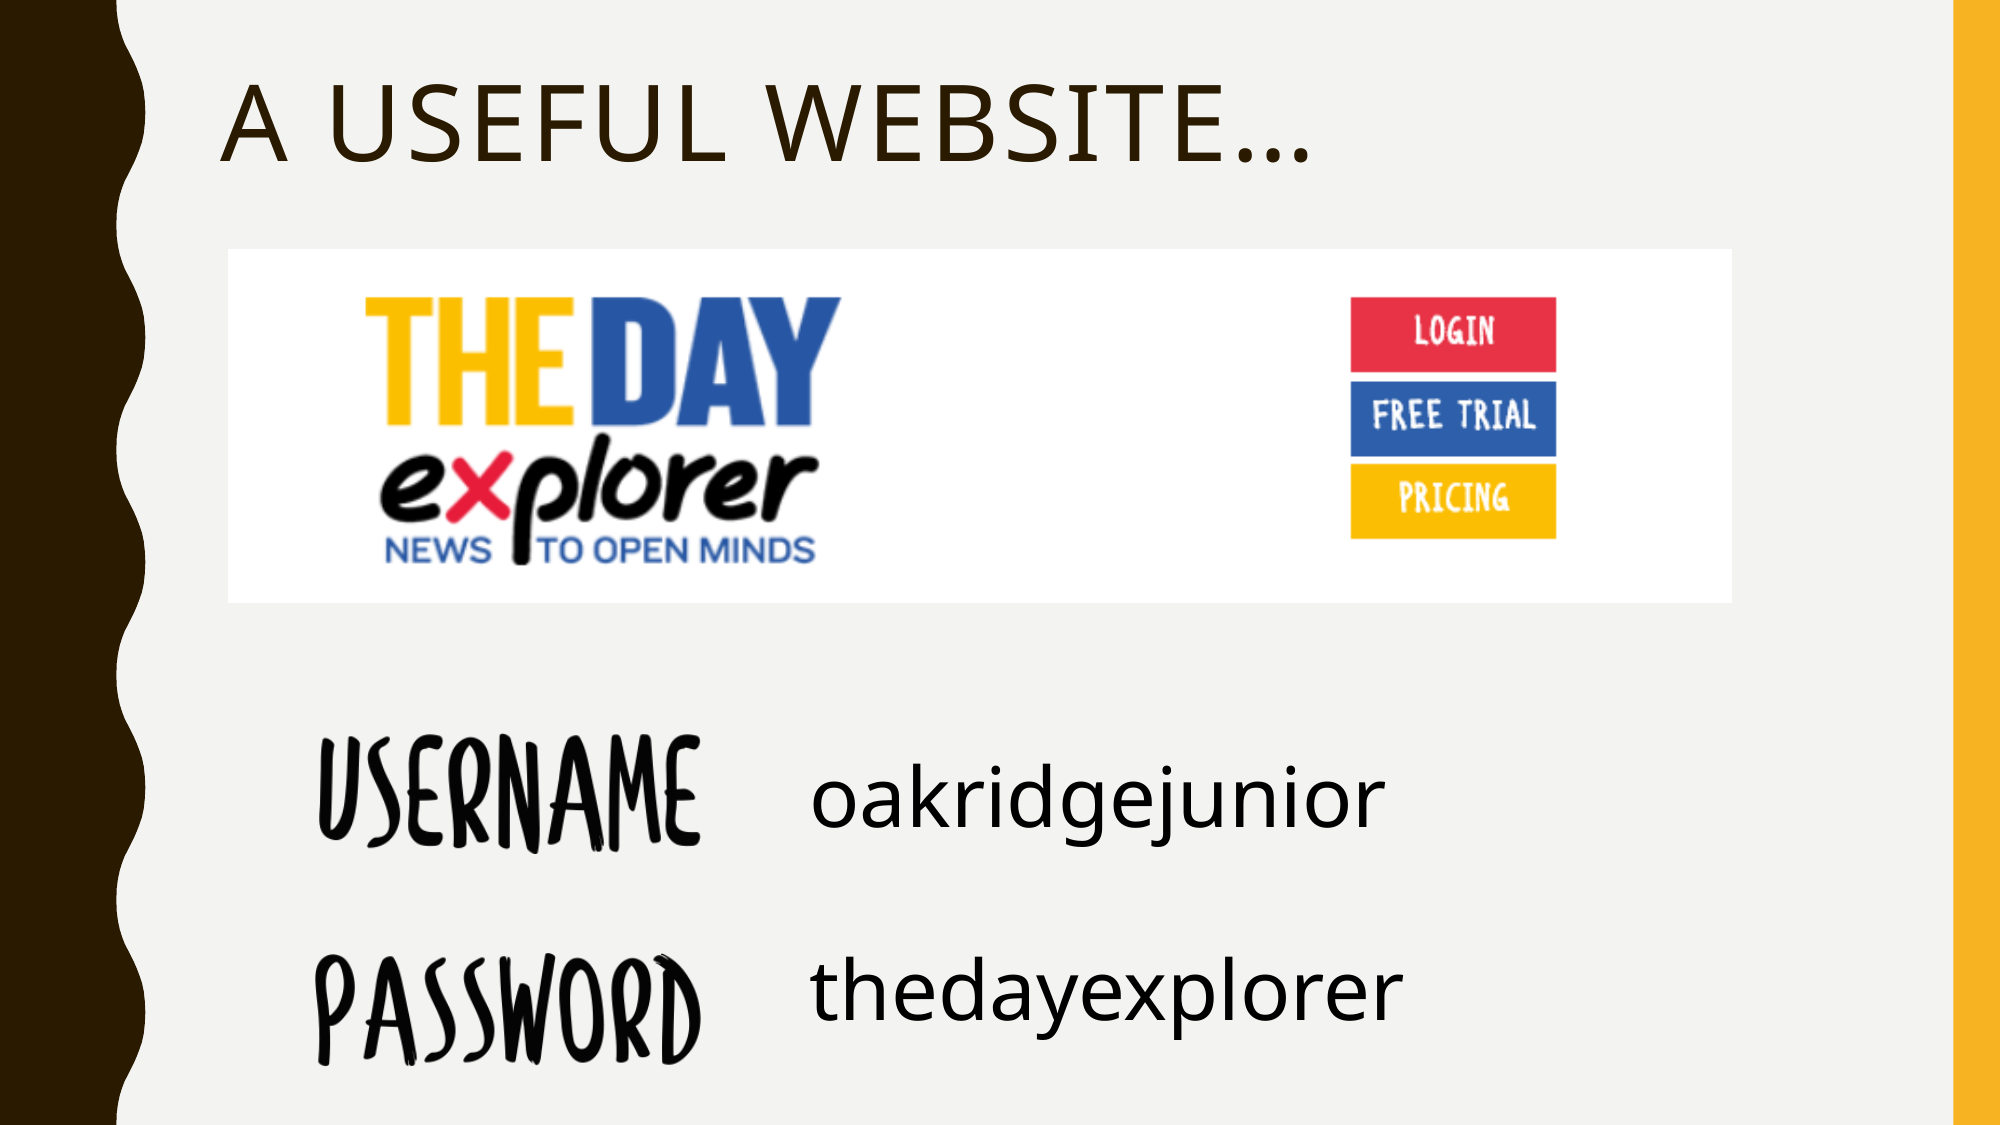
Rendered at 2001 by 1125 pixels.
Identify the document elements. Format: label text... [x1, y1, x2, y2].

text_box thedayexplorer [795, 930, 1595, 1045]
picture [228, 249, 1732, 603]
picture [315, 953, 701, 1067]
text_box oakridgejunior [795, 737, 1595, 852]
picture [319, 733, 701, 854]
title A useful website… [205, 62, 1875, 308]
